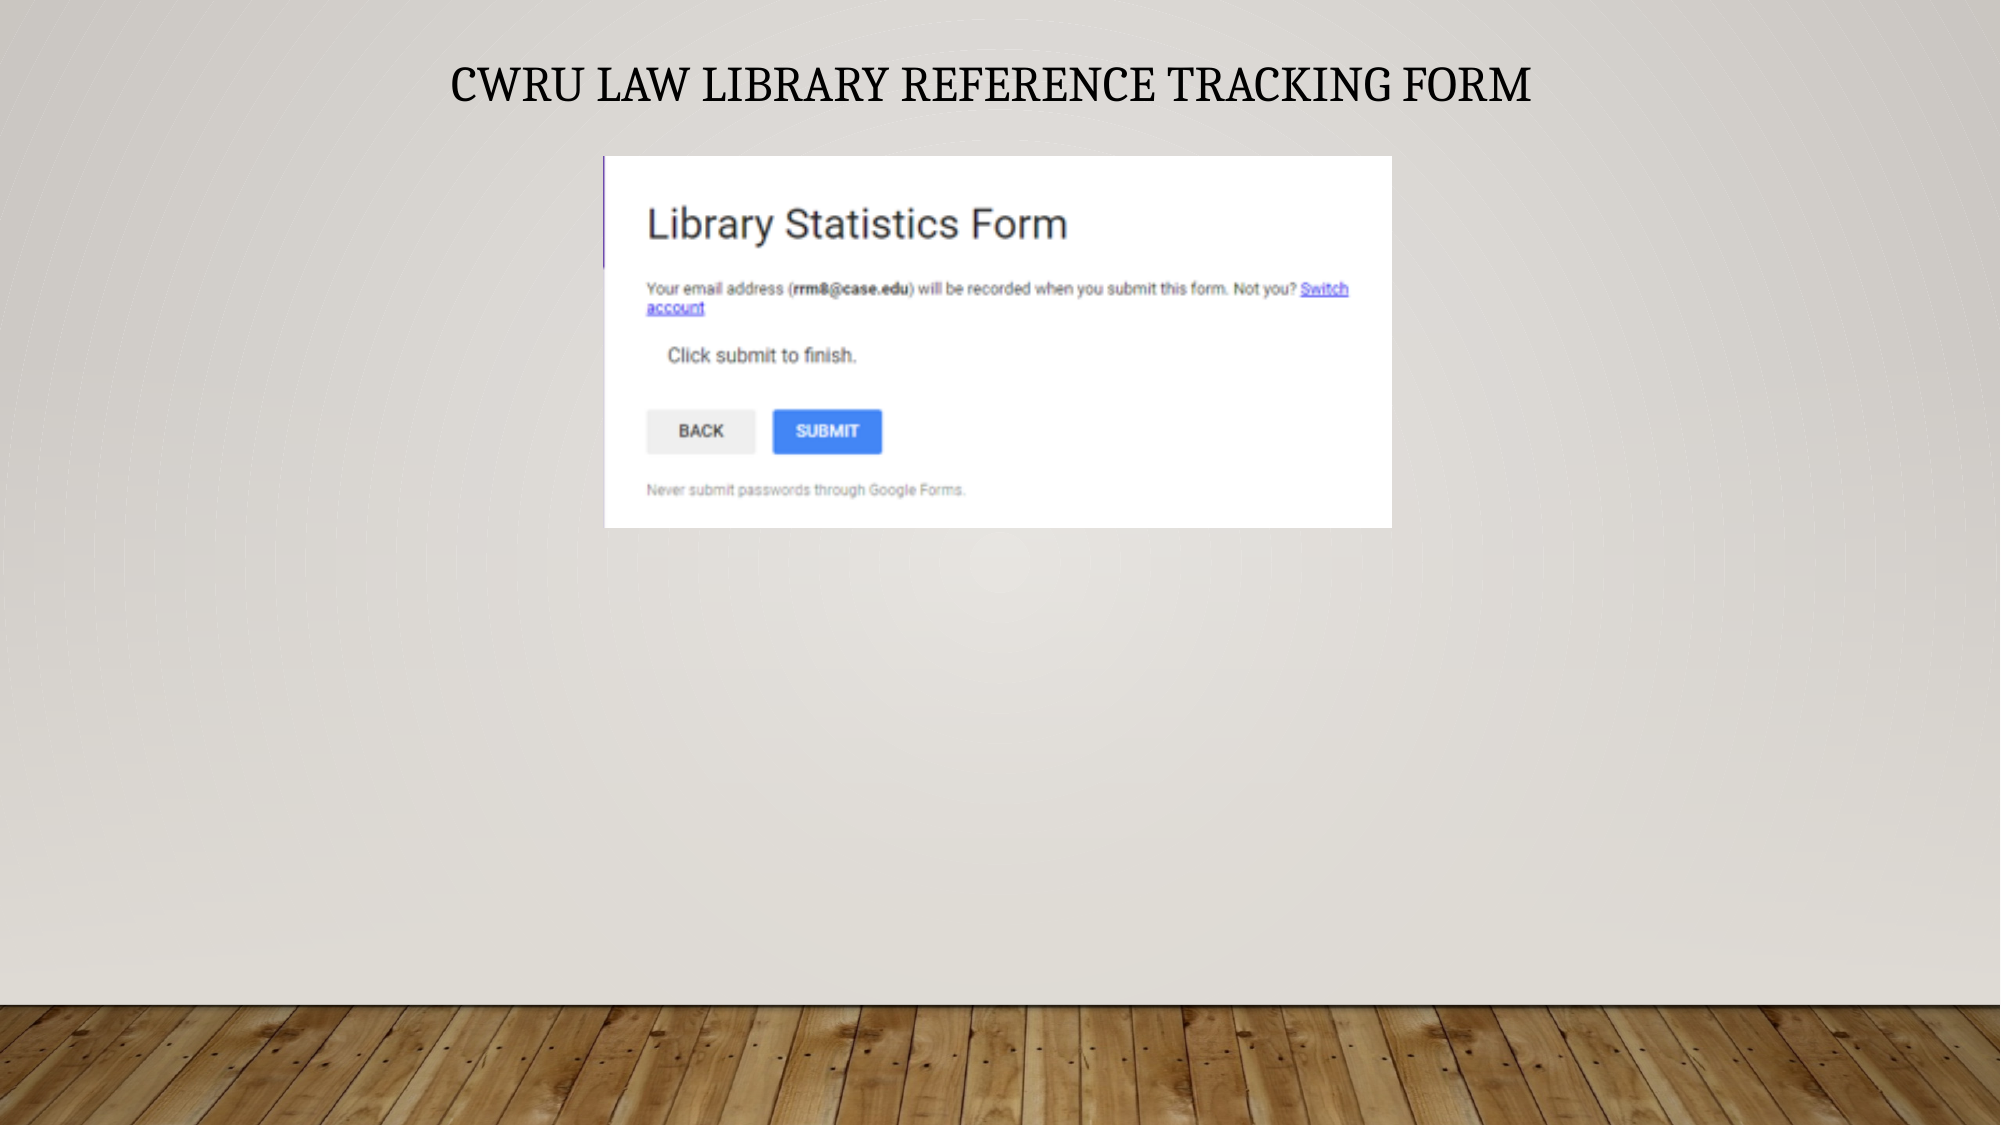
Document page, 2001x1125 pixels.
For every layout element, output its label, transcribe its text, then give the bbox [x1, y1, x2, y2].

title CWRU Law Library Reference Tracking Form [135, 50, 1860, 129]
picture [603, 156, 1392, 528]
picture [0, 1005, 2000, 1125]
